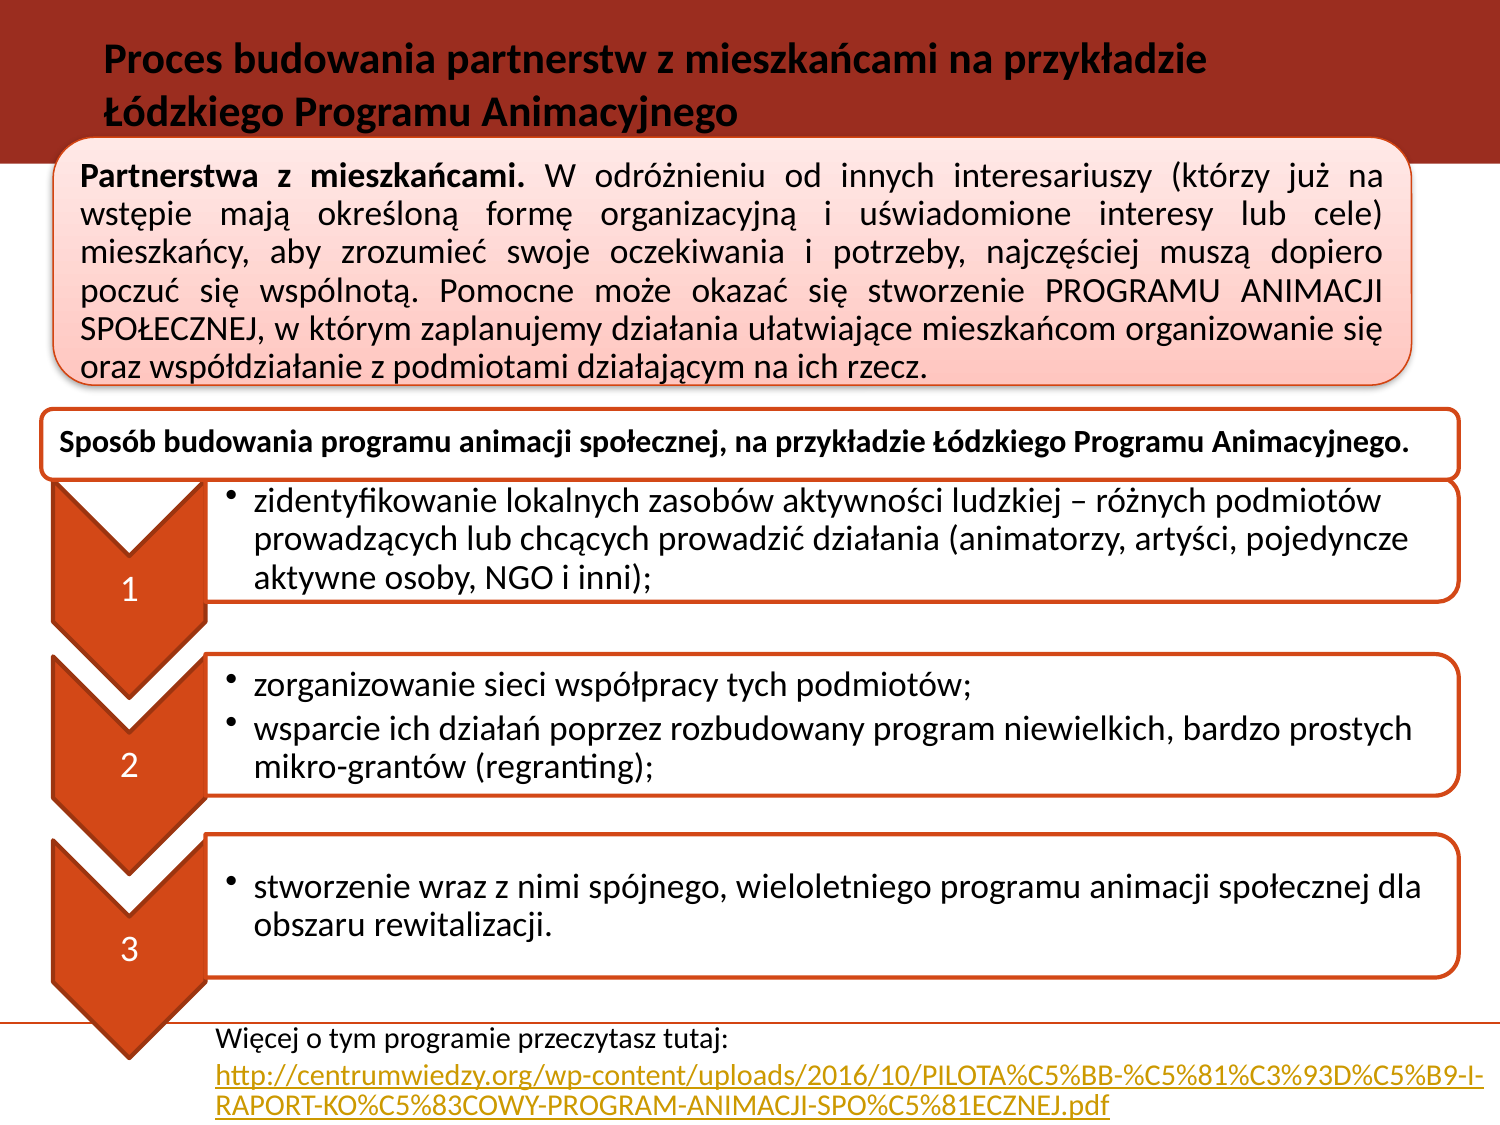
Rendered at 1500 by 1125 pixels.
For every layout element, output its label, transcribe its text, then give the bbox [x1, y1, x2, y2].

text_box Więcej o tym programie przeczytasz tutaj: http://centrumwiedzy.org/wp-content/uploads/2016/10/PILOTA%C5%BB-%C5%81%C3%93D%C5%B9-I-RAPORT-KO%C5%83COWY-PROGRAM-ANIMACJI-SPO%C5%81ECZNEJ.pdf [200, 1011, 1500, 1125]
title Proces budowania partnerstw z mieszkańcami na przykładzie Łódzkiego Programu Animacyjnego [88, 0, 1439, 166]
text_box Partnerstwa z mieszkańcami. W odróżnieniu od innych interesariuszy (którzy już na wstępie mają określoną formę organizacyjną i uświadomione interesy lub cele) mieszkańcy, aby zrozumieć swoje oczekiwania i potrzeby, najczęściej muszą dopiero poczuć się wspólnotą. Pomocne może okazać się stworzenie PROGRAMU ANIMACJI SPOŁECZNEJ, w którym zaplanujemy działania ułatwiające mieszkańcom organizowanie się oraz współdziałanie z podmiotami działającym na ich rzecz. [52, 136, 1413, 386]
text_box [52, 467, 1459, 1059]
text_box Sposób budowania programu animacji społecznej, na przykładzie Łódzkiego Programu Animacyjnego. [39, 406, 1461, 481]
